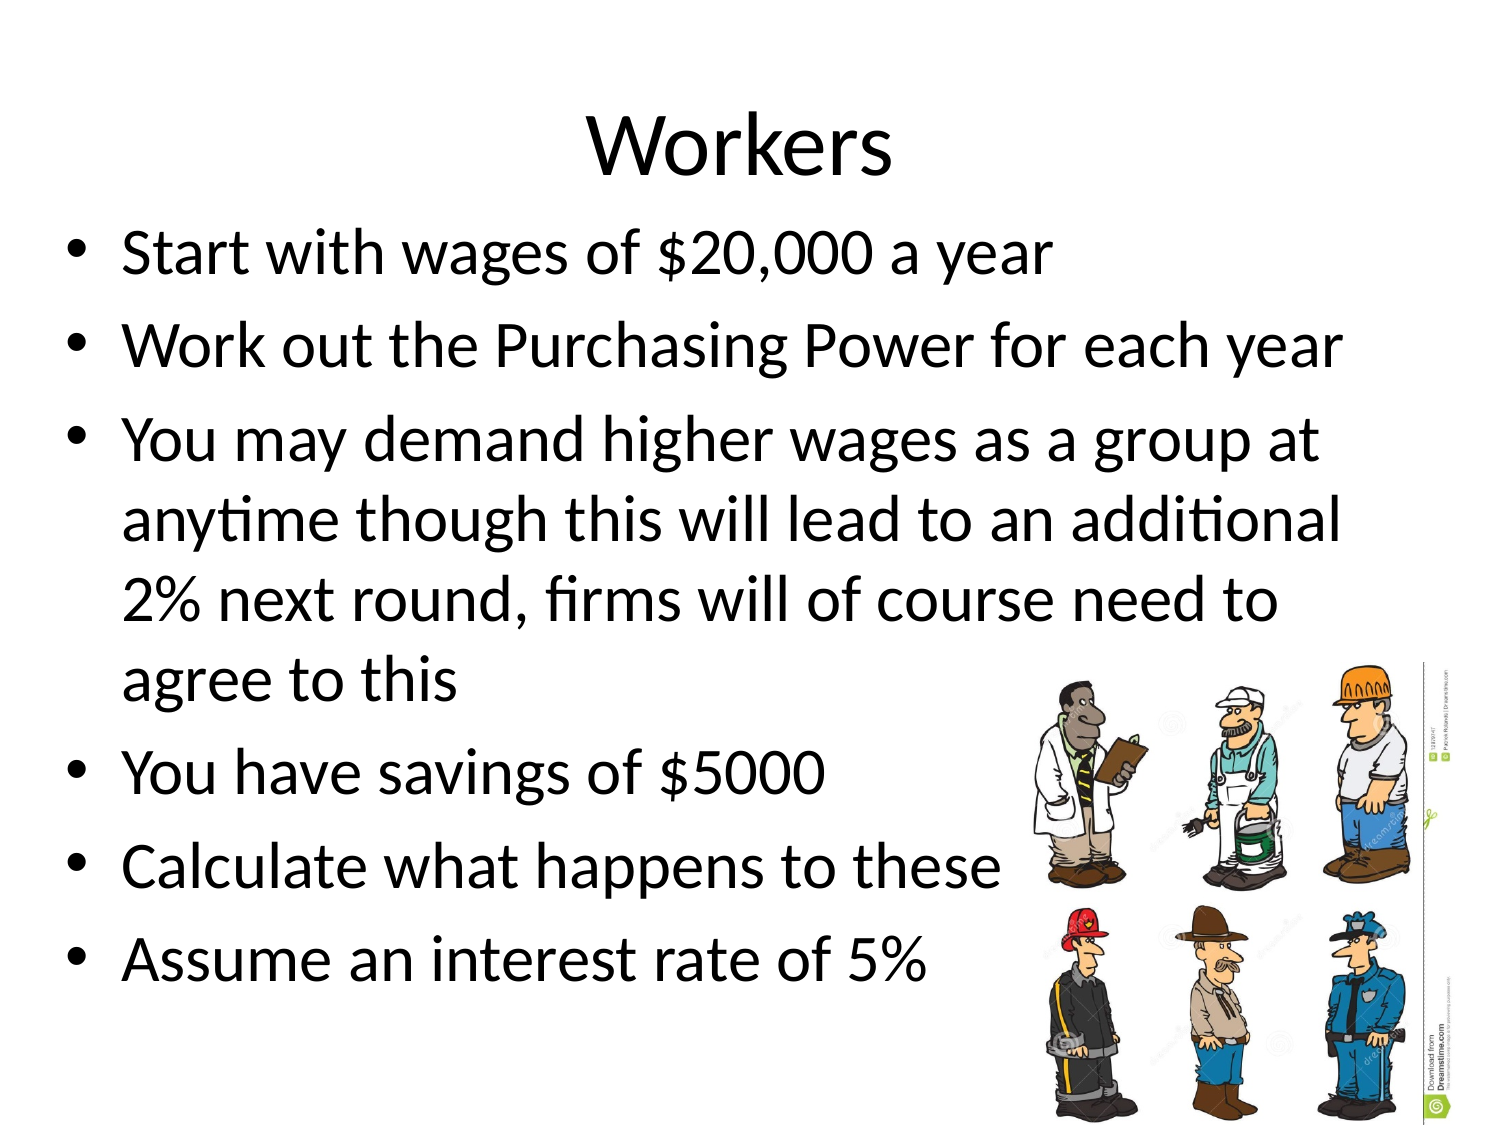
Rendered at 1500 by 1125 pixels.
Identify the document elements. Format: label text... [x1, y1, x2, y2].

title Workers [75, 45, 1425, 233]
picture [1012, 662, 1455, 1125]
list Start with wages of $20,000 a year Work out the Purchasing Power for each year You may demand higher wages as a group at anytime though this will lead to an additional 2% next round, firms will of course need to agree to this You have savings of $5000 Calculate what happens to these Assume an interest rate of 5% [50, 200, 1400, 1075]
